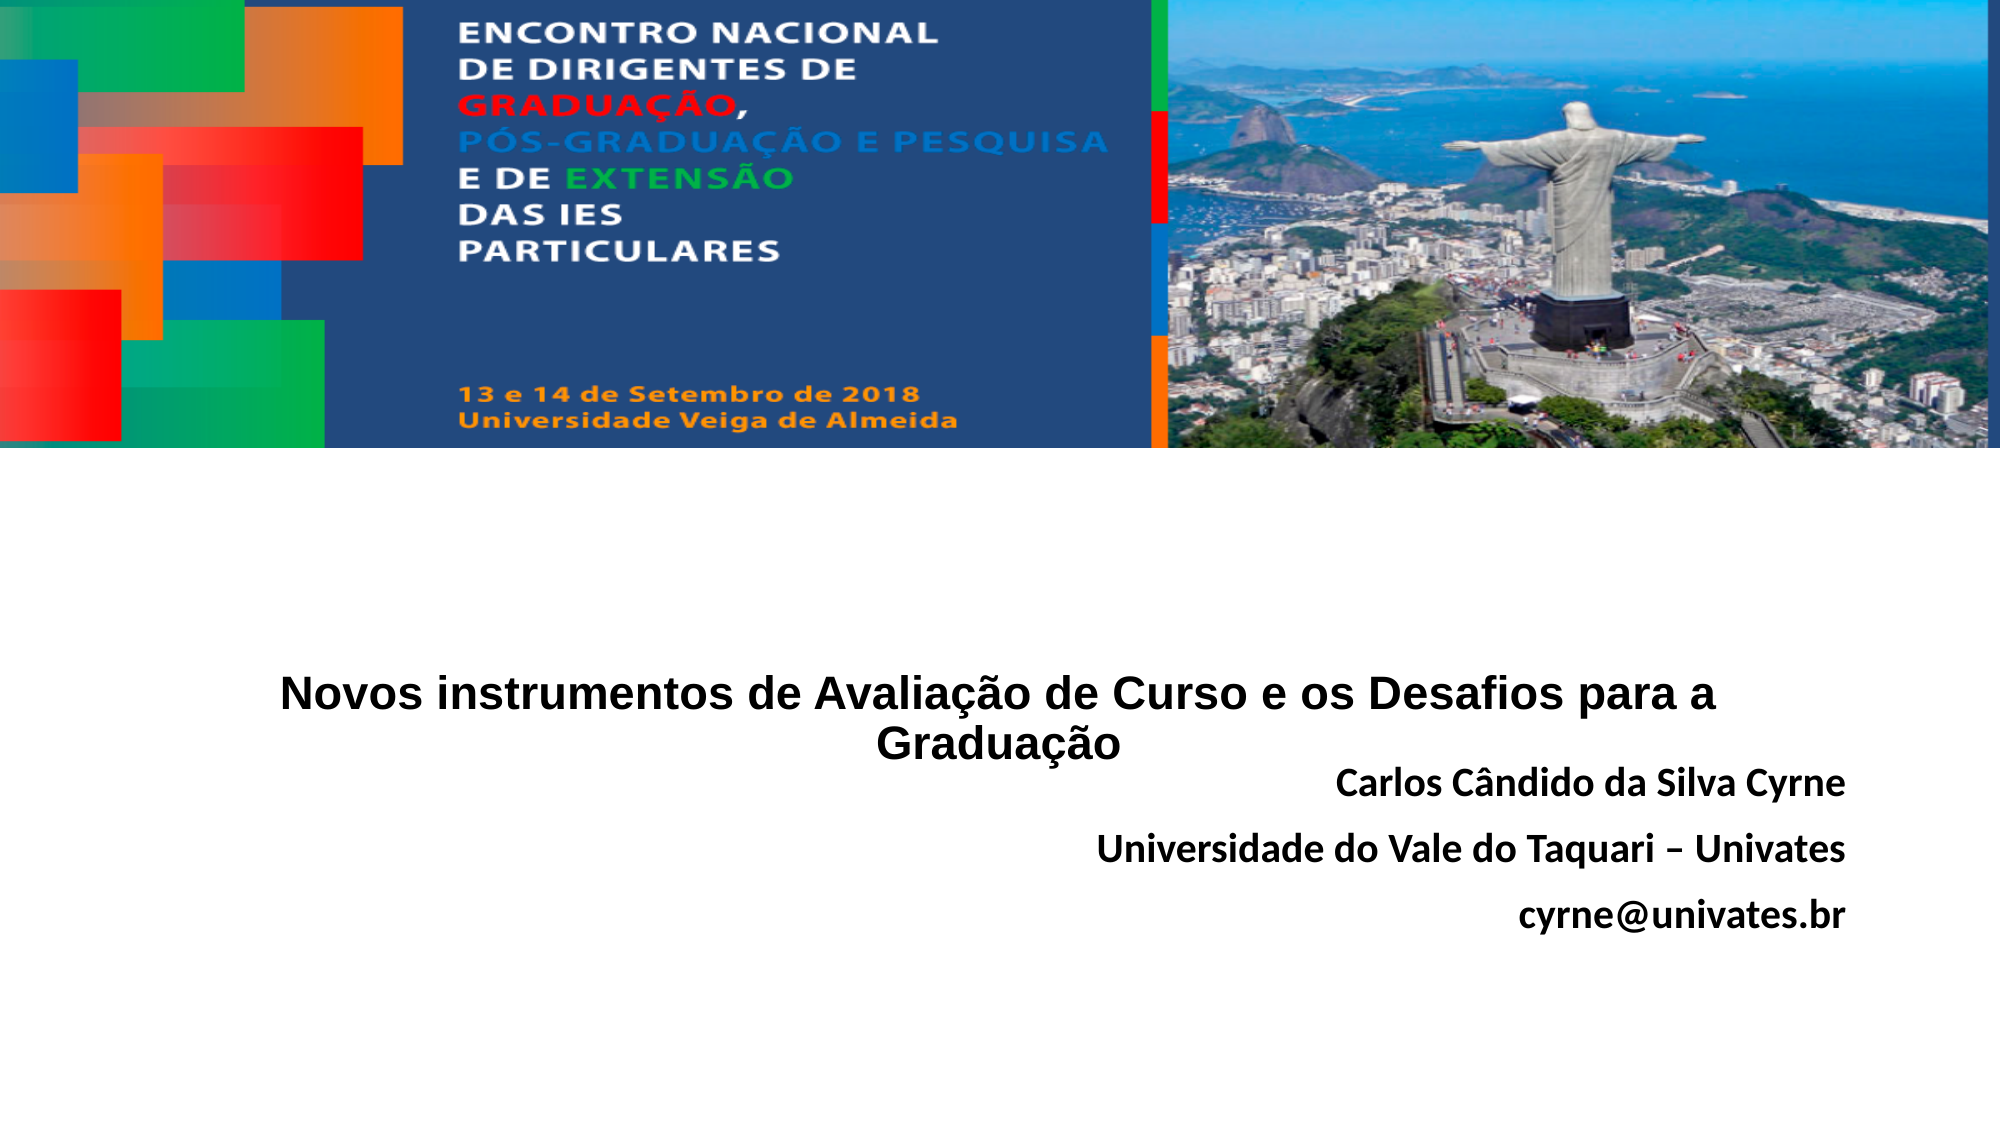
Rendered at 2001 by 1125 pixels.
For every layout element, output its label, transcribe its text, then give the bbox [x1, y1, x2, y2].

title Novos instrumentos de Avaliação de Curso e os Desafios para a Graduação [136, 659, 1862, 752]
list Carlos Cândido da Silva Cyrne Universidade do Vale do Taquari – Univates cyrne@univates.br [136, 752, 1862, 999]
picture [0, 0, 2000, 448]
